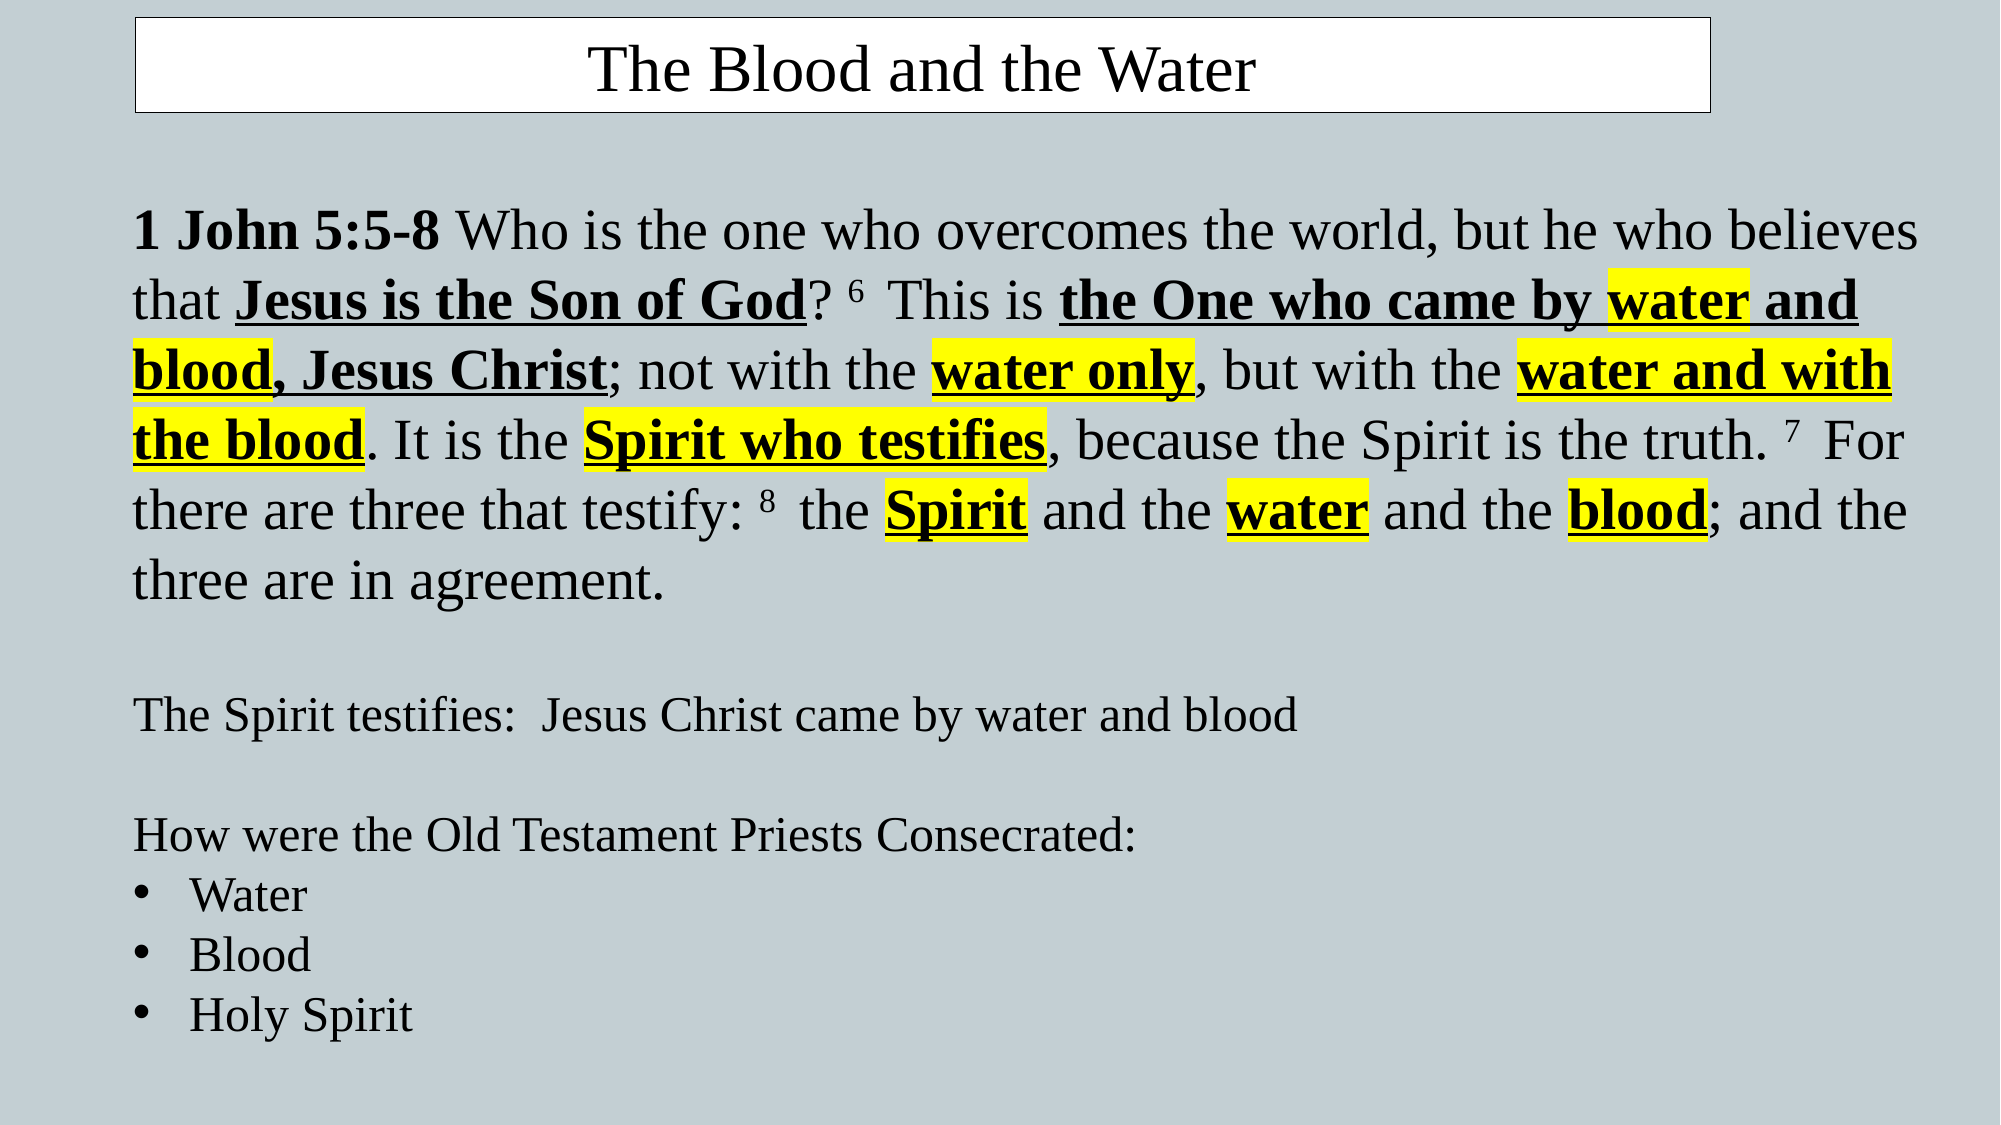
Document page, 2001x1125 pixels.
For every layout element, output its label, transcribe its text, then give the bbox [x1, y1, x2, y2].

text_box 1 John 5:5-8 Who is the one who overcomes the world, but he who believes that Jesus is the Son of God? 6 This is the One who came by water and blood, Jesus Christ; not with the water only, but with the water and with the blood. It is the Spirit who testifies, because the Spirit is the truth. 7 For there are three that testify: 8 the Spirit and the water and the blood; and the three are in agreement. The Spirit testifies: Jesus Christ came by water and blood How were the Old Testament Priests Consecrated: Water Blood Holy Spirit [43, 138, 1954, 1049]
text_box The Blood and the Water [135, 17, 1711, 113]
